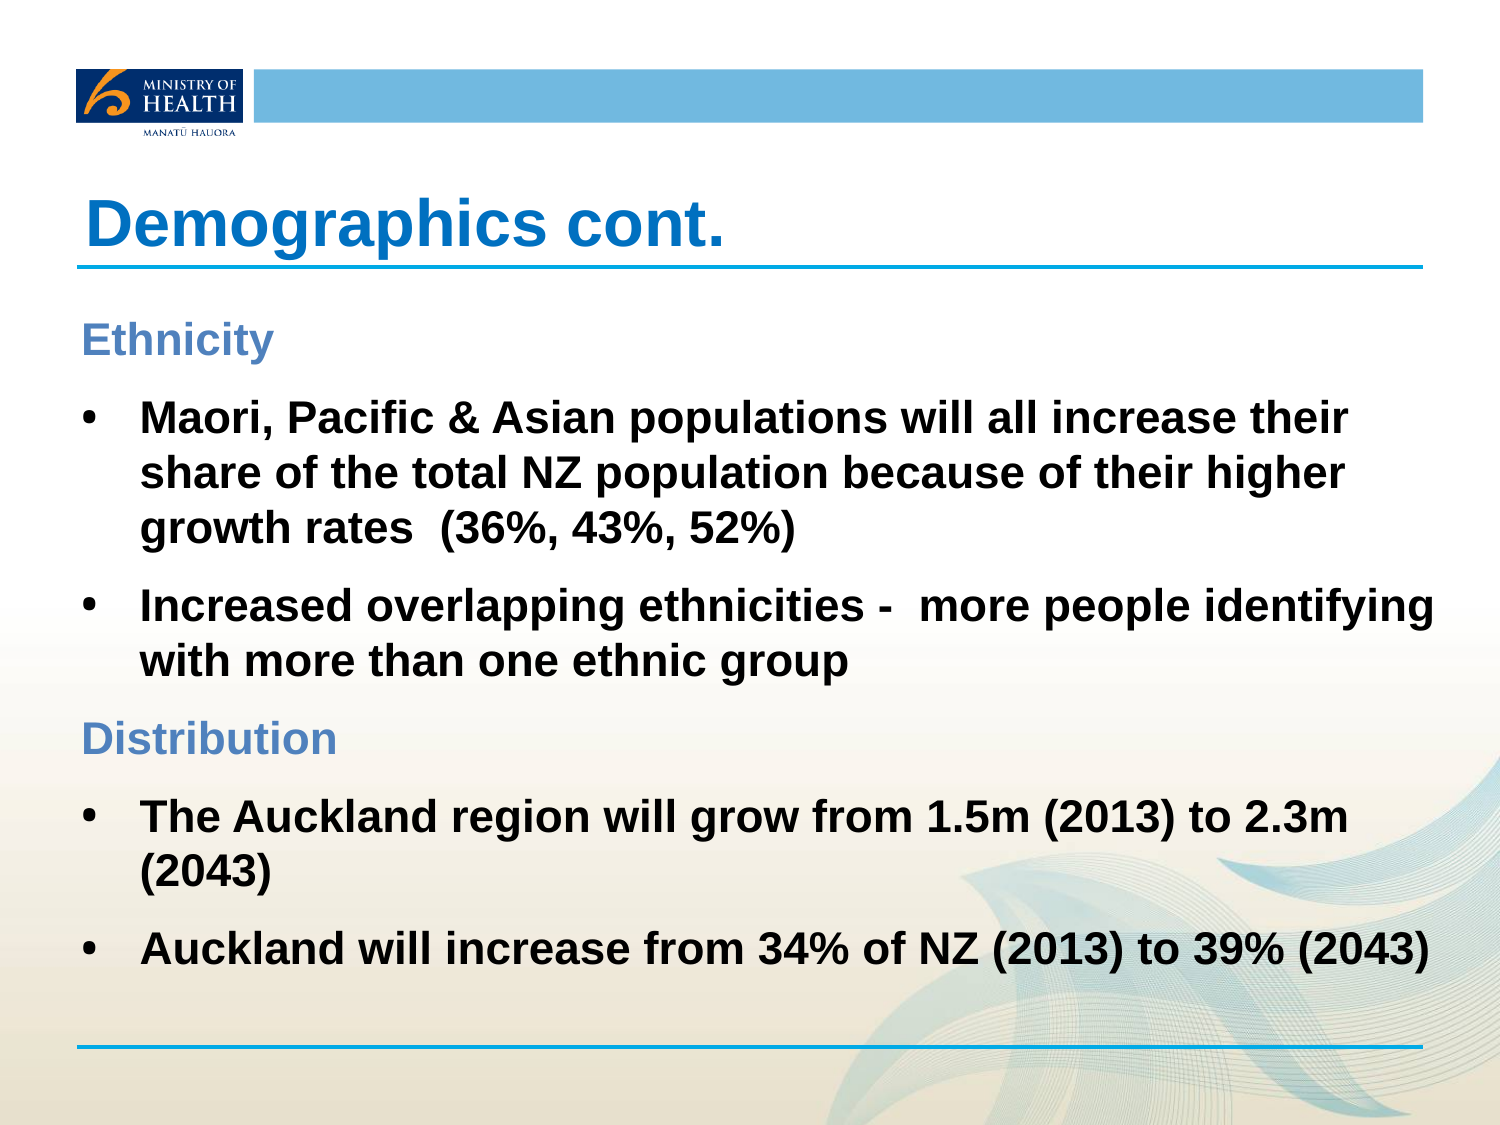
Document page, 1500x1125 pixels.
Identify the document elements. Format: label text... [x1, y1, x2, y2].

list Ethnicity Maori, Pacific & Asian populations will all increase their share of the total NZ population because of their higher growth rates (36%, 43%, 52%) Increased overlapping ethnicities - more people identifying with more than one ethnic group Distribution The Auckland region will grow from 1.5m (2013) to 2.3m (2043) Auckland will increase from 34% of NZ (2013) to 39% (2043) [66, 302, 1471, 1046]
picture [76, 69, 243, 136]
title Demographics cont. [70, 137, 1421, 268]
picture [0, 350, 1500, 1125]
